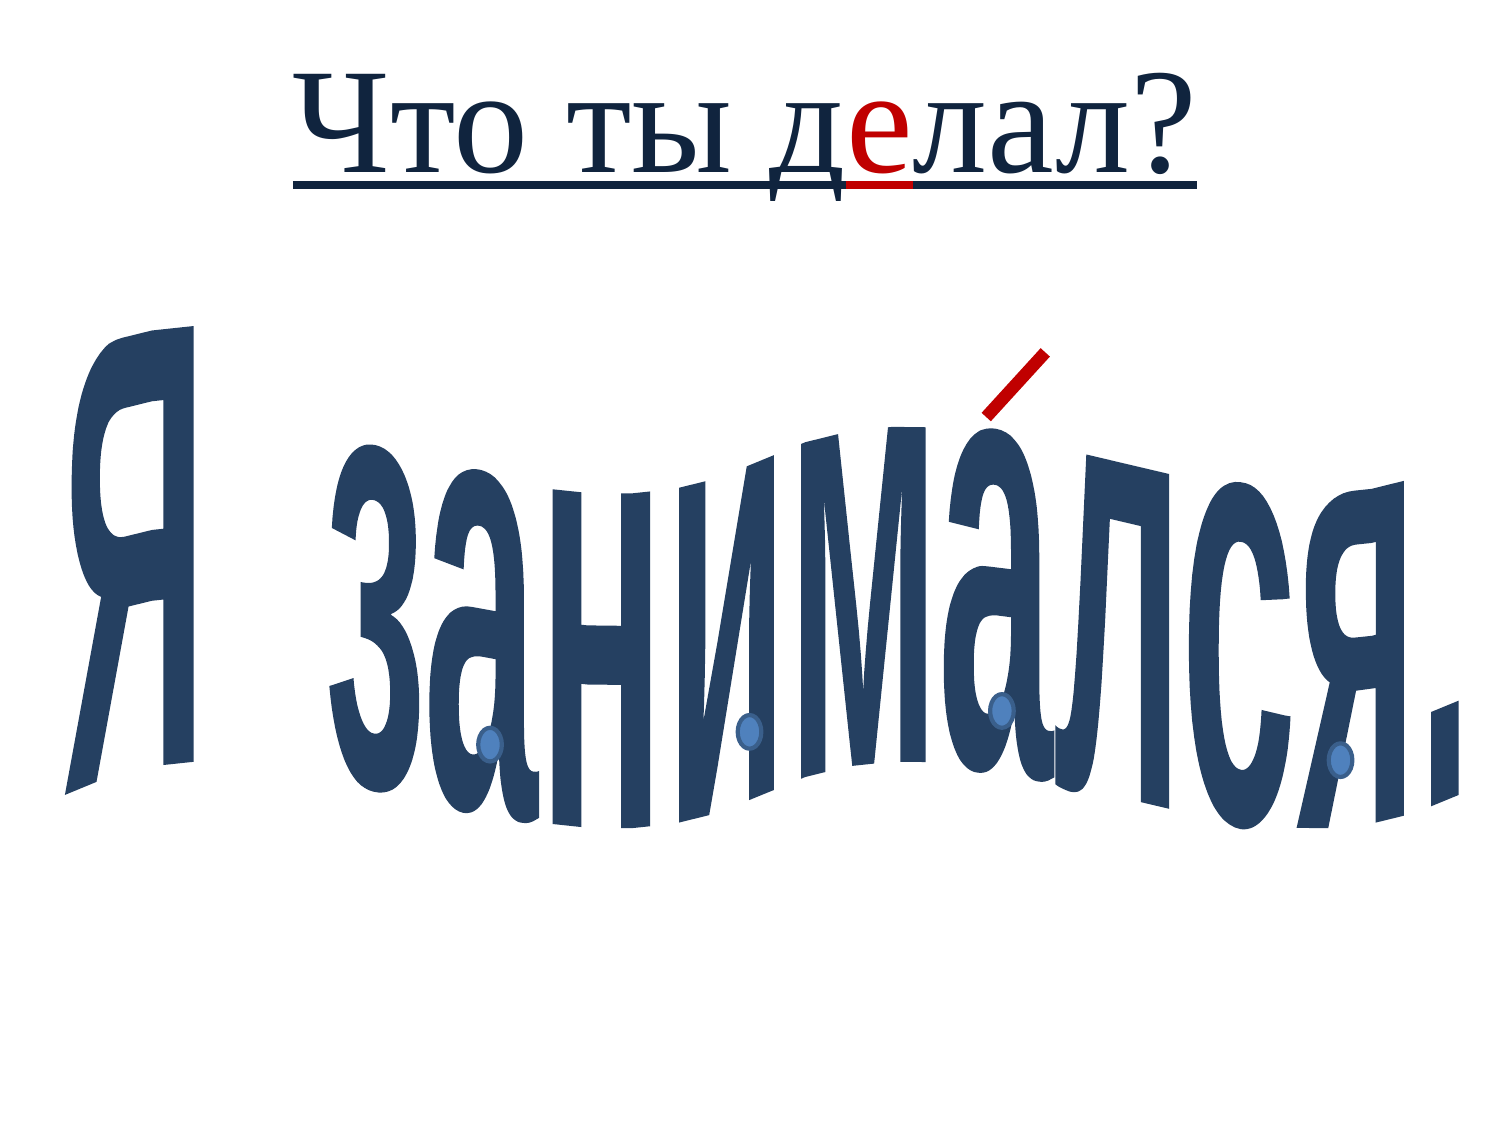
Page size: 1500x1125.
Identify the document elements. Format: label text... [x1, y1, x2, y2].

text_box [1326, 741, 1355, 780]
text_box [985, 352, 1046, 418]
text_box Что ты делал? [278, 14, 1283, 210]
text_box [988, 692, 1016, 730]
text_box [735, 712, 764, 751]
text_box [476, 725, 504, 764]
